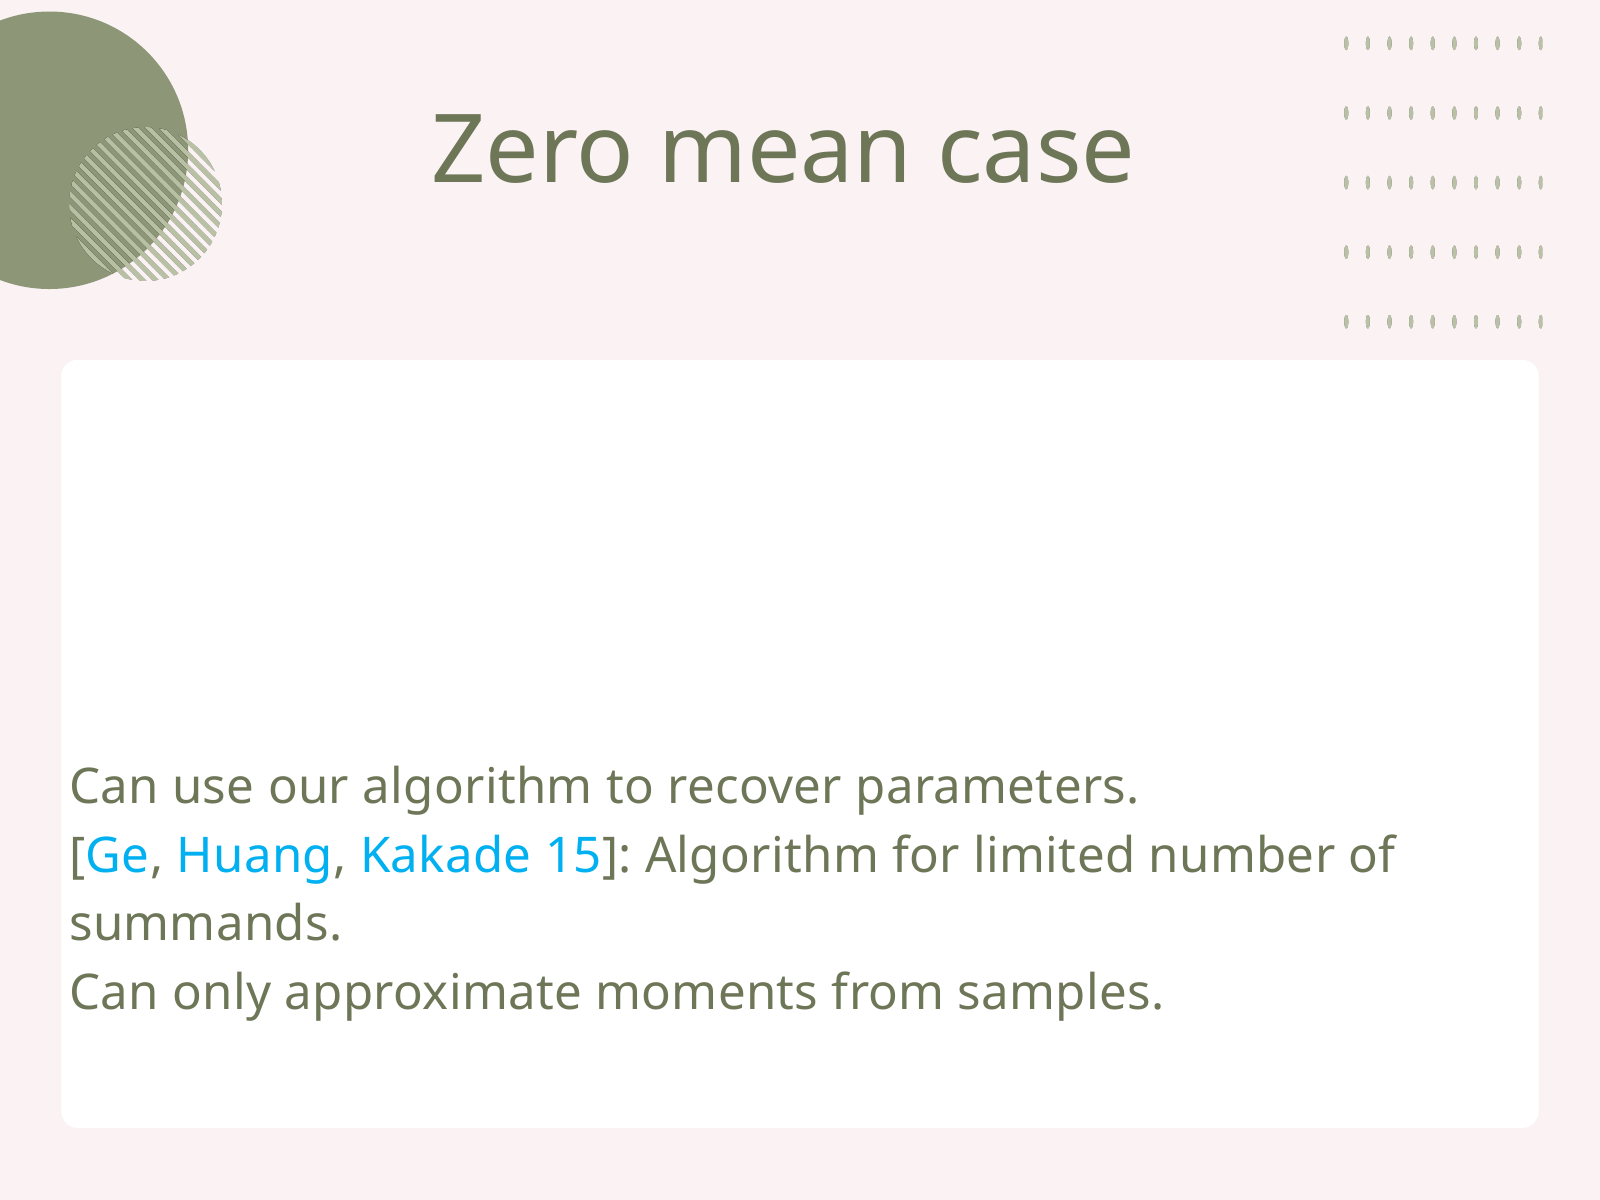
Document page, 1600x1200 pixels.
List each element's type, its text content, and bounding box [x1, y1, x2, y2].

text_box [193, 127, 223, 281]
text_box [1344, 0, 1543, 329]
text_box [0, 11, 189, 290]
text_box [61, 359, 1539, 1129]
text_box Zero mean case [233, 68, 1334, 202]
